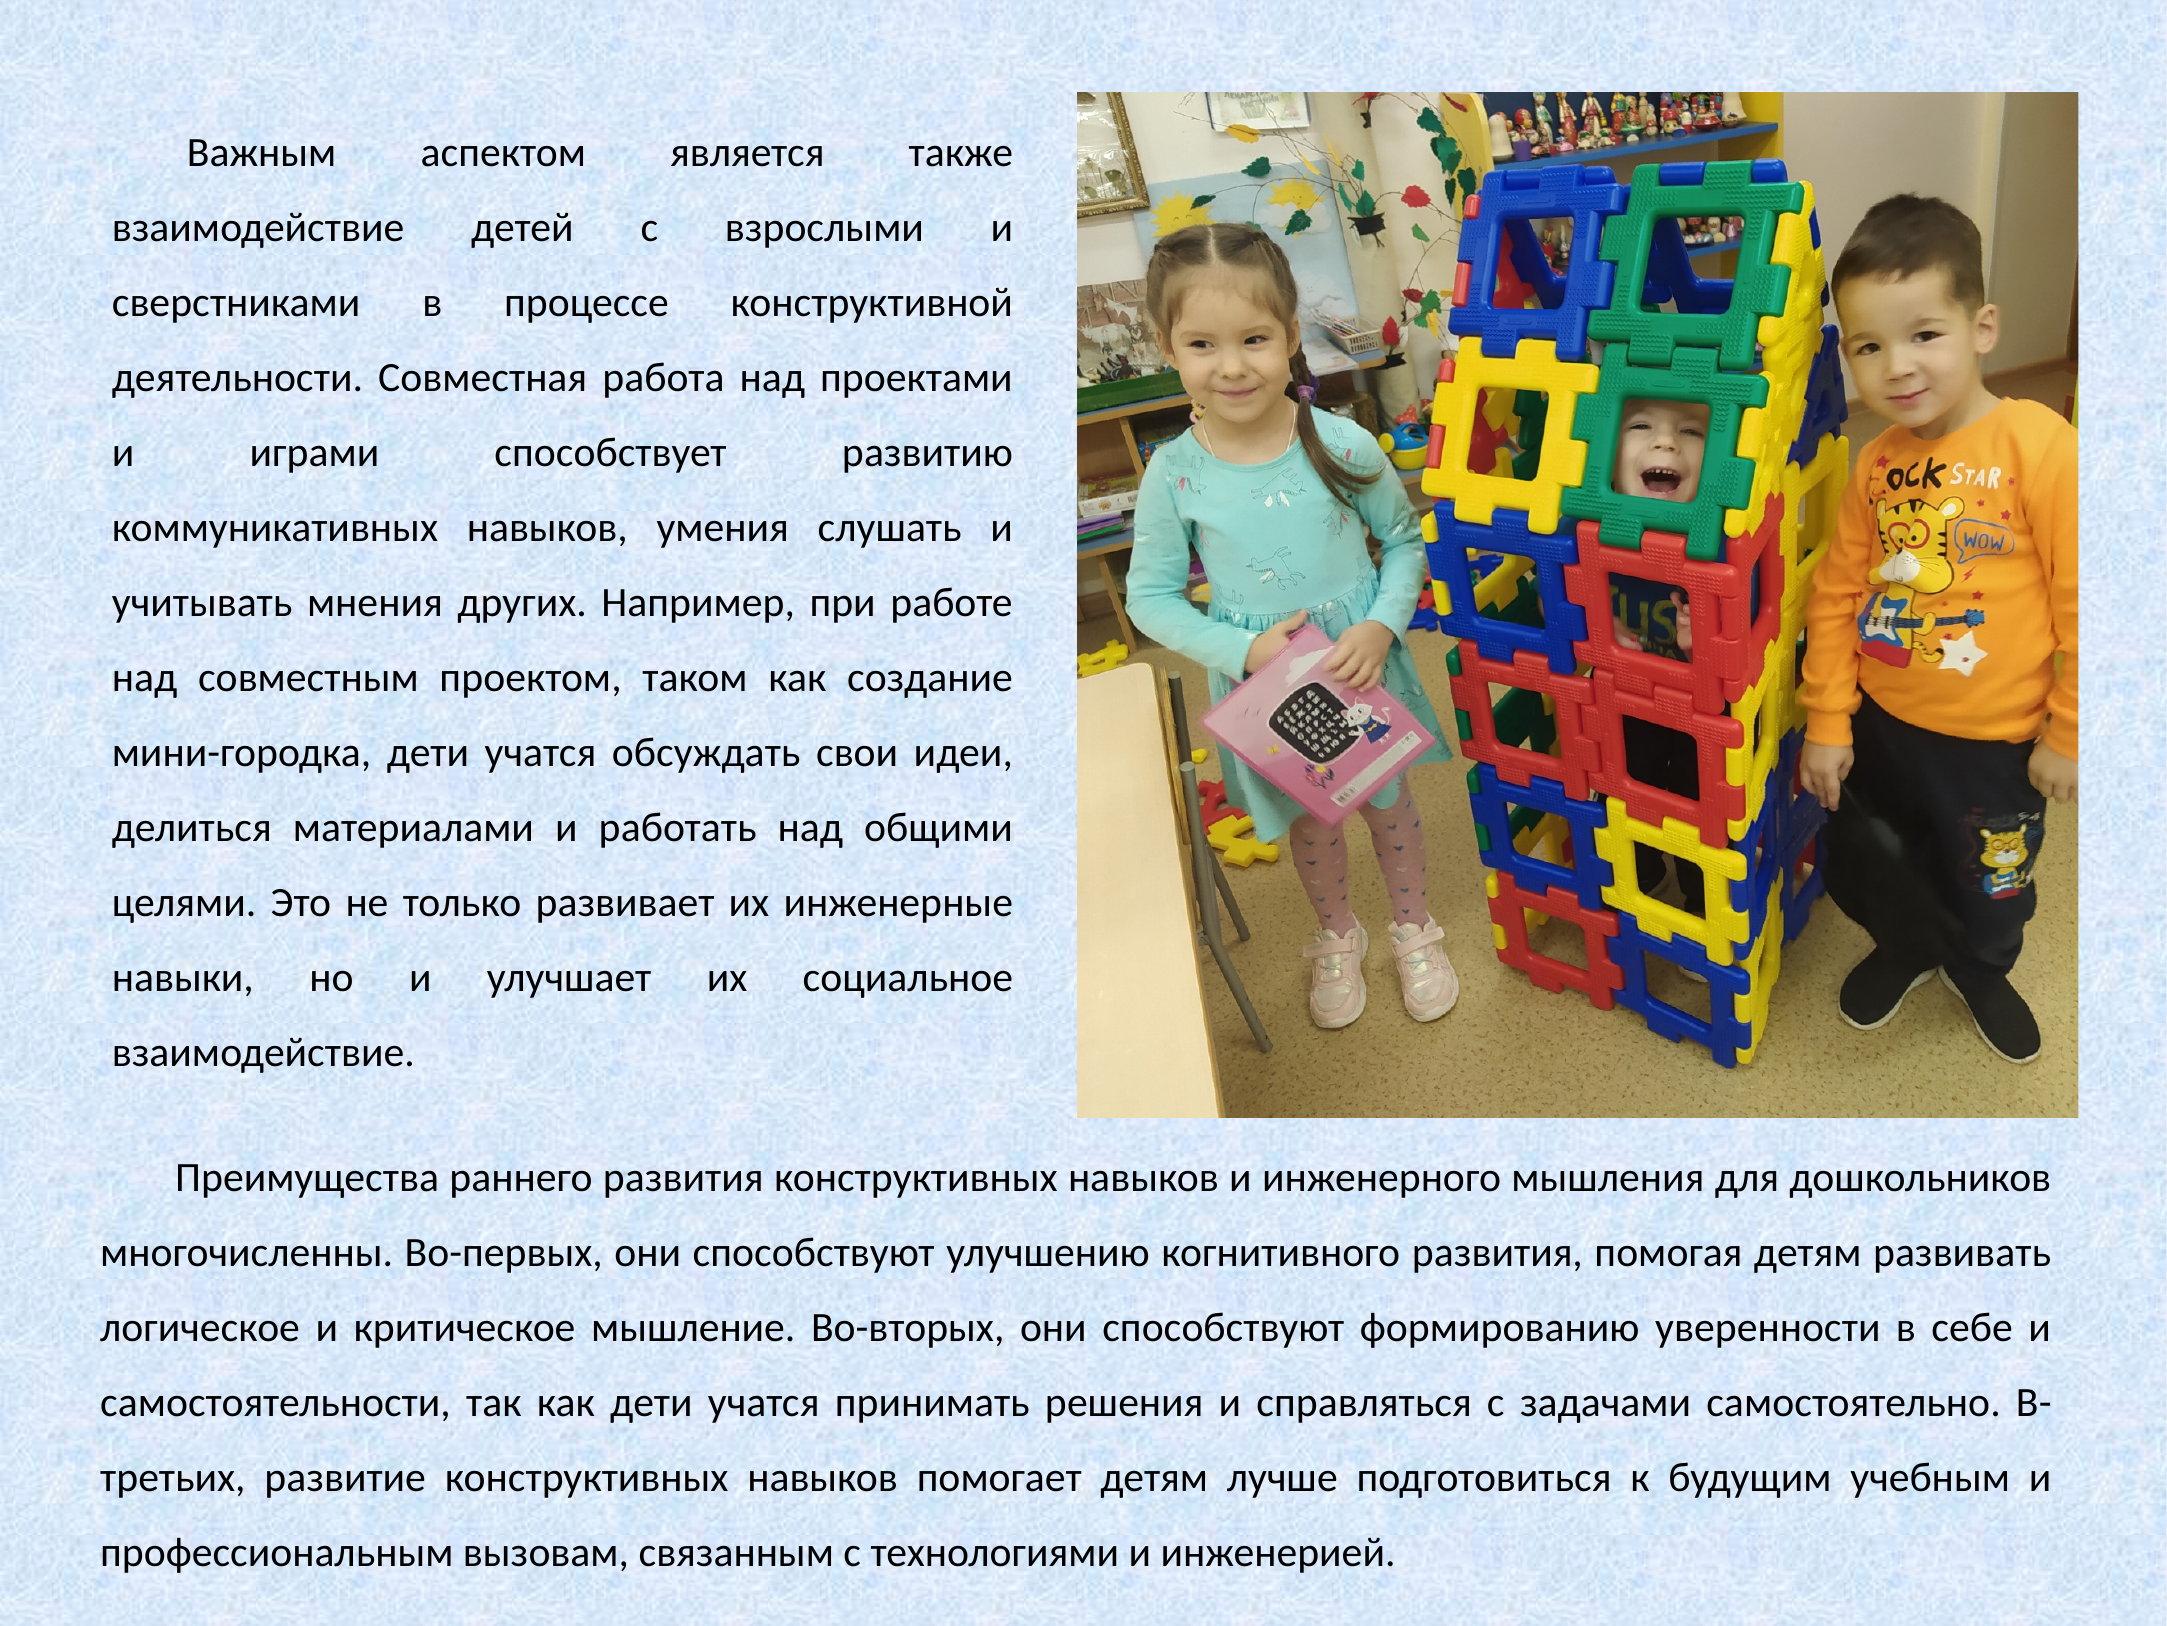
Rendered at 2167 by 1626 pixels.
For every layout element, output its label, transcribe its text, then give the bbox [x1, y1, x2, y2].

text_box Важным аспектом является также взаимодействие детей с взрослыми и сверстниками в процессе конструктивной деятельности. Совместная работа над проектами и играми способствует развитию коммуникативных навыков, умения слушать и учитывать мнения других. Например, при работе над совместным проектом, таком как создание мини-городка, дети учатся обсуждать свои идеи, делиться материалами и работать над общими целями. Это не только развивает их инженерные навыки, но и улучшает их социальное взаимодействие. [97, 91, 1028, 1082]
picture [0, 0, 2167, 1626]
text_box Преимущества раннего развития конструктивных навыков и инженерного мышления для дошкольников многочисленны. Во-первых, они способствуют улучшению когнитивного развития, помогая детям развивать логическое и критическое мышление. Во-вторых, они способствуют формированию уверенности в себе и самостоятельности, так как дети учатся принимать решения и справляться с задачами самостоятельно. В-третьих, развитие конструктивных навыков помогает детям лучше подготовиться к будущим учебным и профессиональным вызовам, связанным с технологиями и инженерией. [85, 1117, 2067, 1583]
